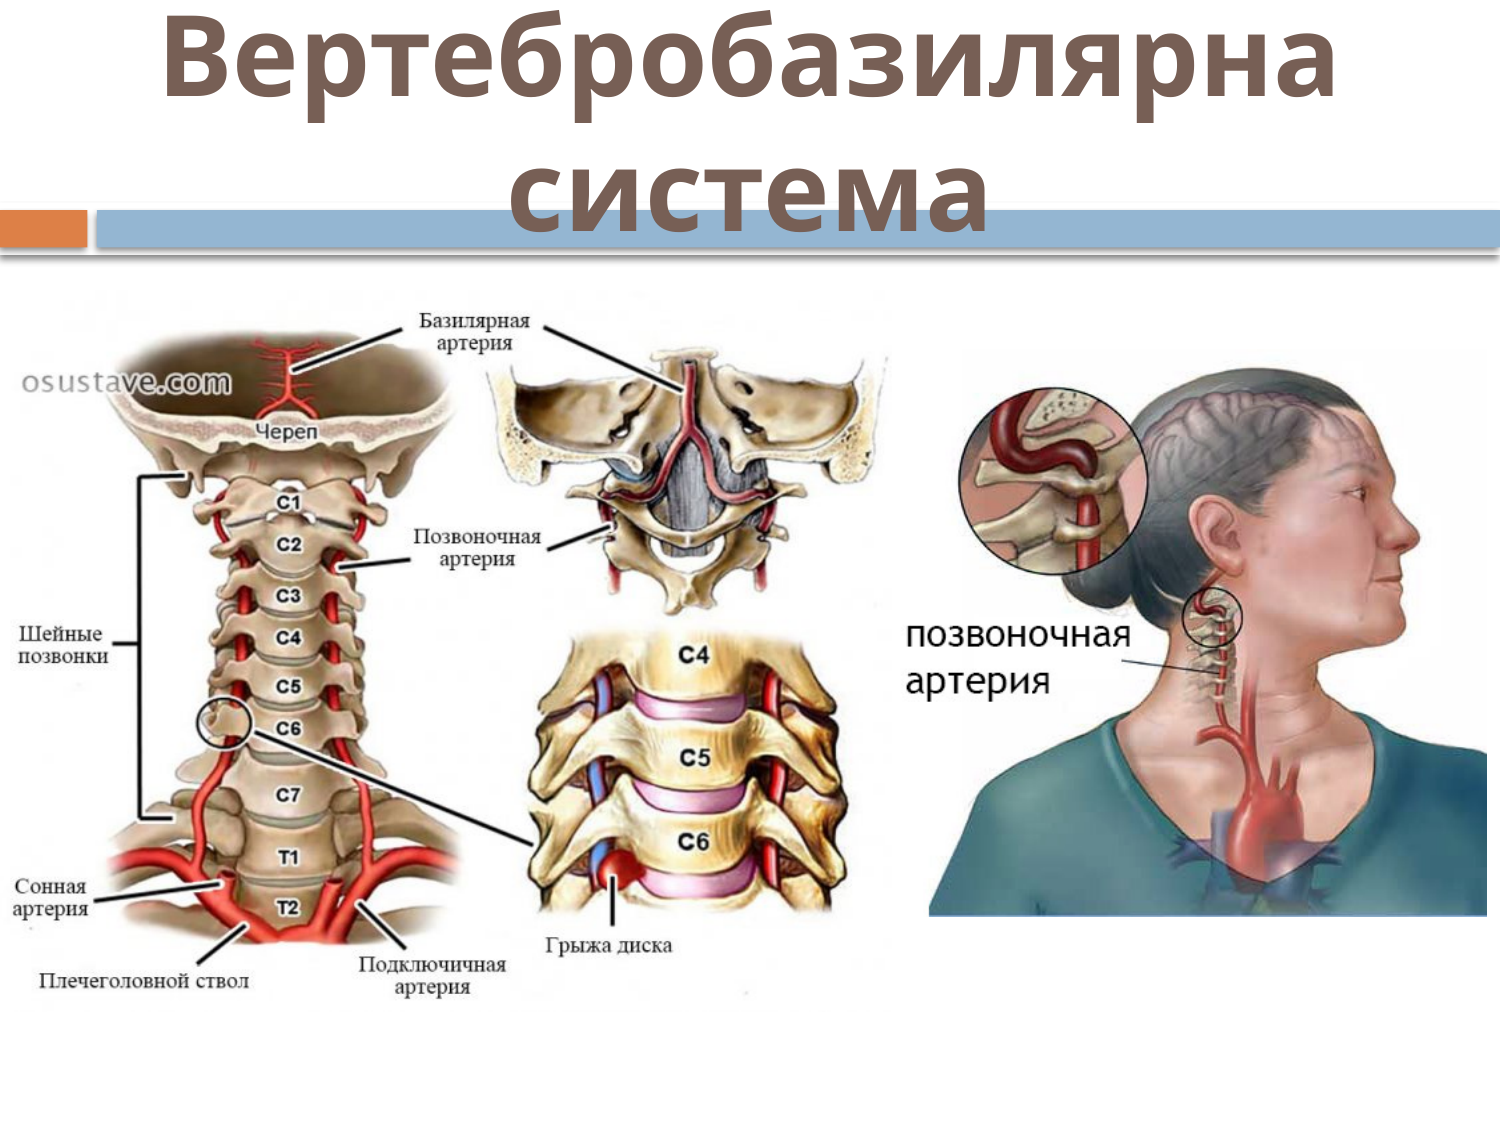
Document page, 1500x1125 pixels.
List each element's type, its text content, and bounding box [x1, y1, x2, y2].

title Вертебробазилярна система [0, 37, 1500, 200]
picture [0, 290, 1488, 1012]
